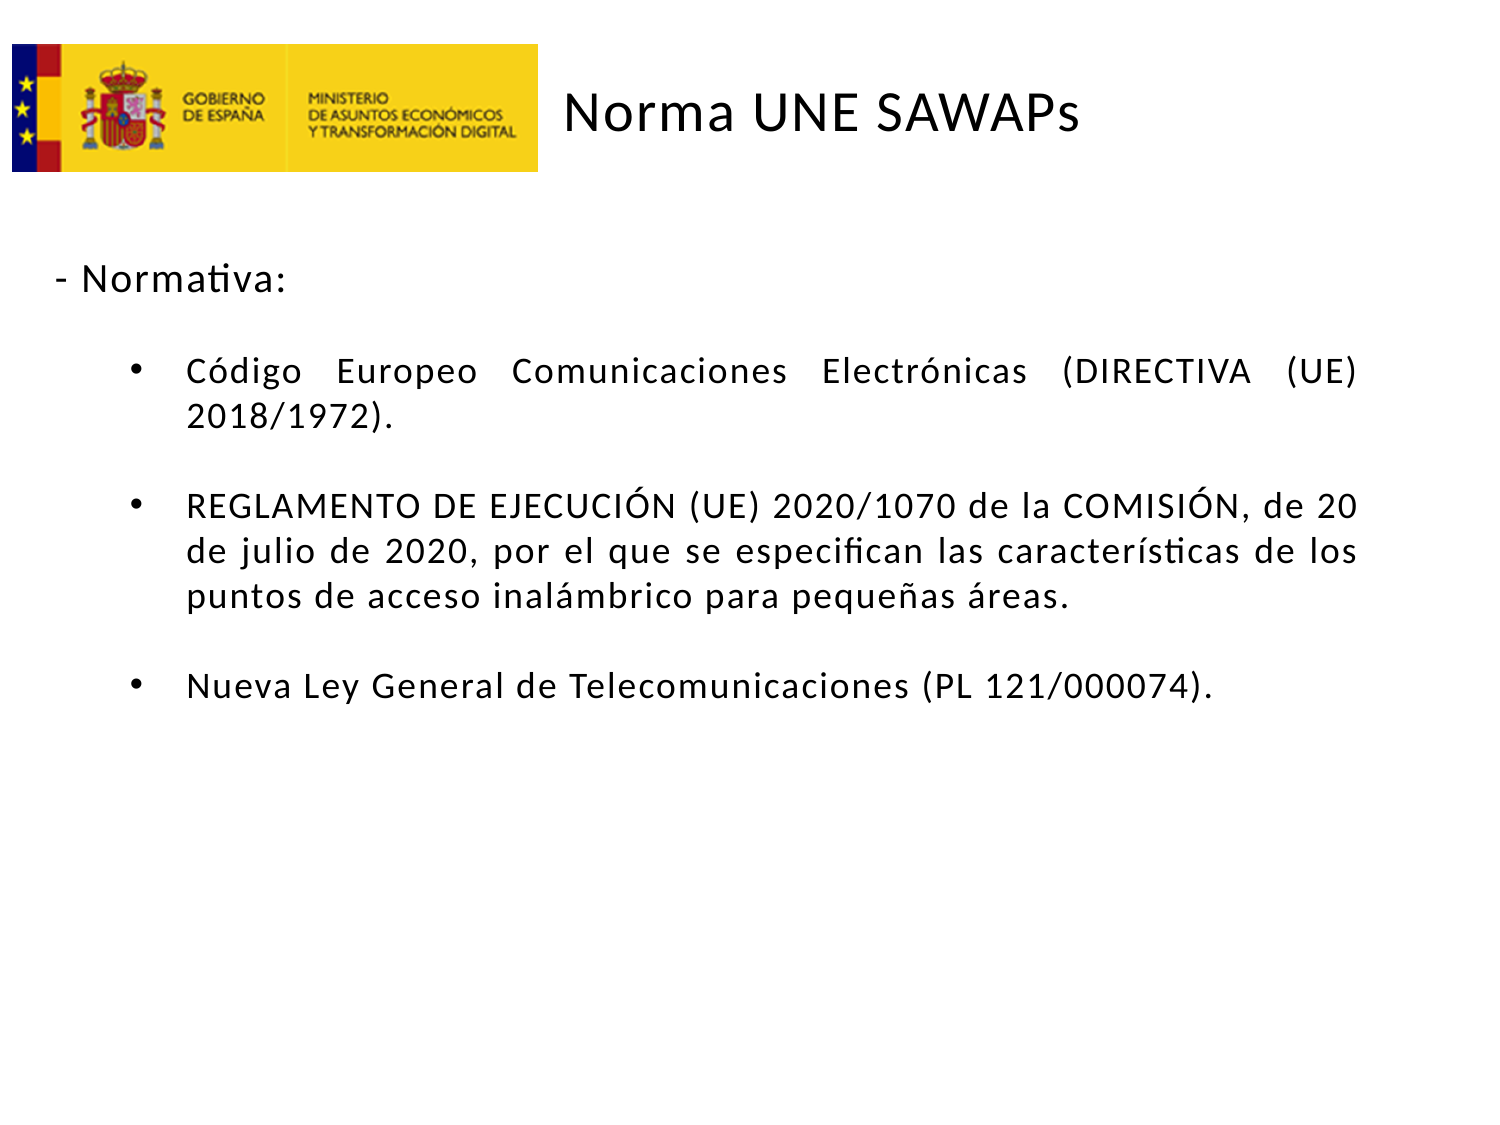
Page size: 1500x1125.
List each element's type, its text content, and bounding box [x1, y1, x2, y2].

text_box - Normativa: Código Europeo Comunicaciones Electrónicas (DIRECTIVA (UE) 2018/1972). REGLAMENTO DE EJECUCIÓN (UE) 2020/1070 de la COMISIÓN, de 20 de julio de 2020, por el que se especifican las características de los puntos de acceso inalámbrico para pequeñas áreas. Nueva Ley General de Telecomunicaciones (PL 121/000074). [40, 243, 1376, 714]
picture [12, 44, 538, 172]
text_box Norma UNE SAWAPs [549, 65, 1490, 151]
